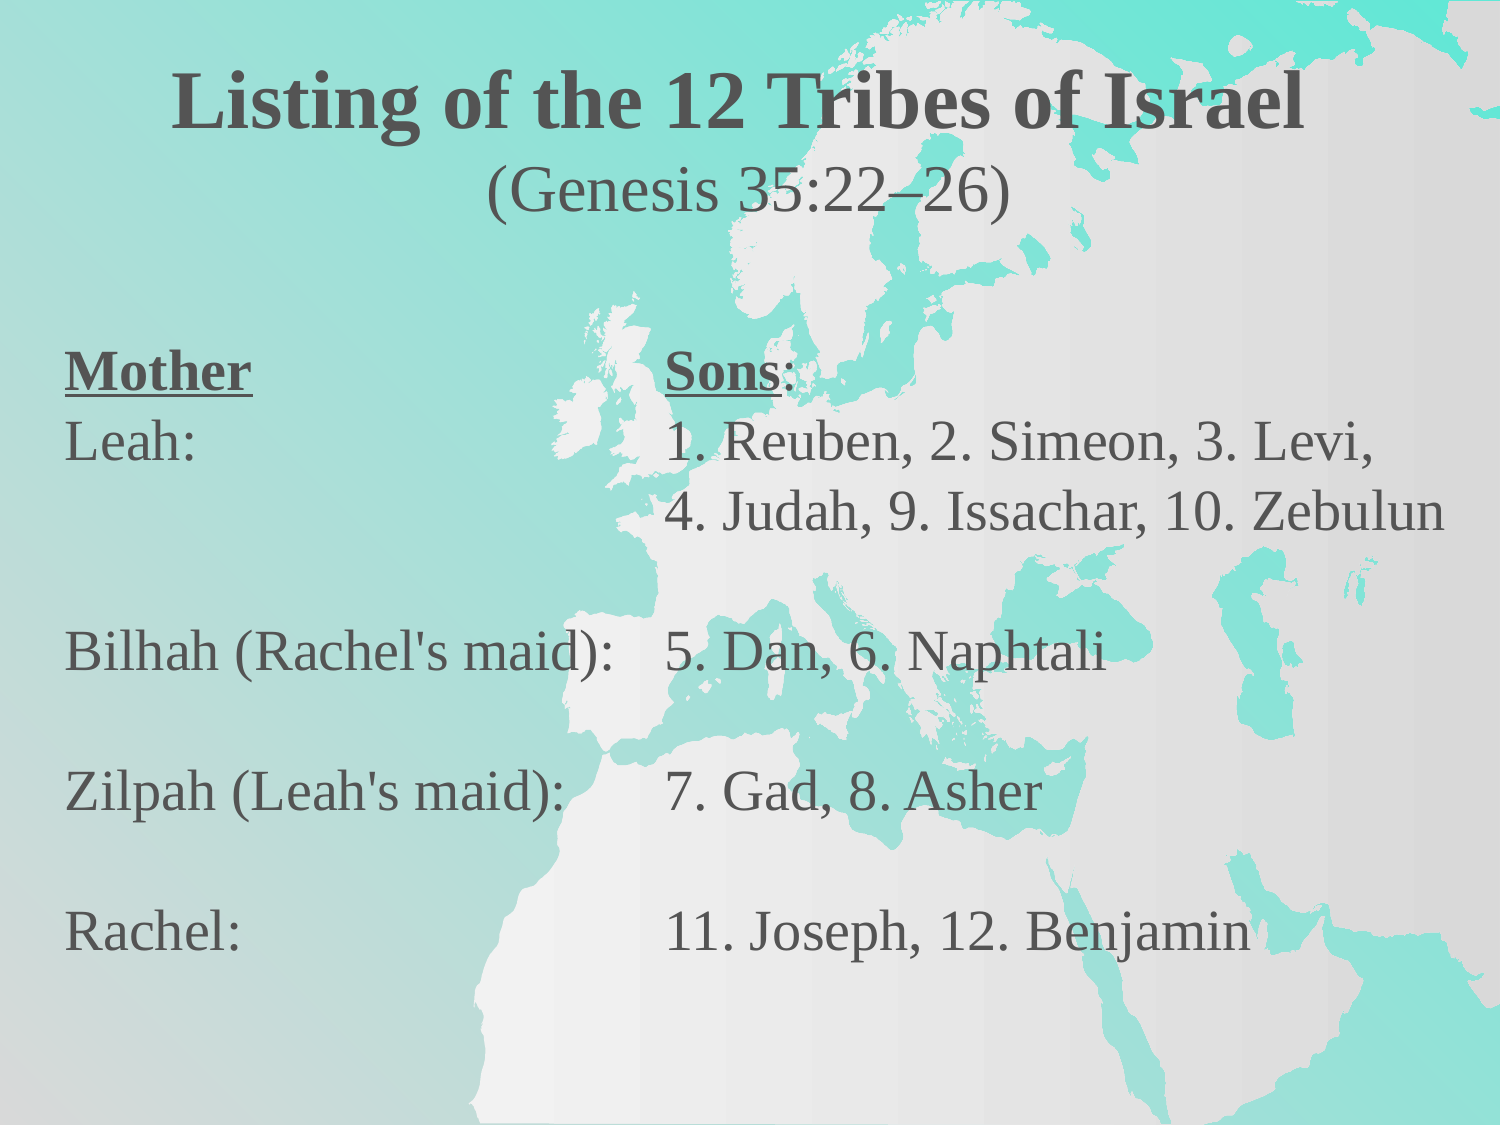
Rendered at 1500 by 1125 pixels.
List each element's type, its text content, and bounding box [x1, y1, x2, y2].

text_box Mother Sons: Leah: 1. Reuben, 2. Simeon, 3. Levi, 4. Judah, 9. Issachar, 10. Zebulun Bilhah (Rachel's maid): 5. Dan, 6. Naphtali Zilpah (Leah's maid): 7. Gad, 8. Asher Rachel: 11. Joseph, 12. Benjamin [49, 324, 1463, 970]
text_box Listing of the 12 Tribes of Israel (Genesis 35:22–26) [0, 37, 1500, 233]
